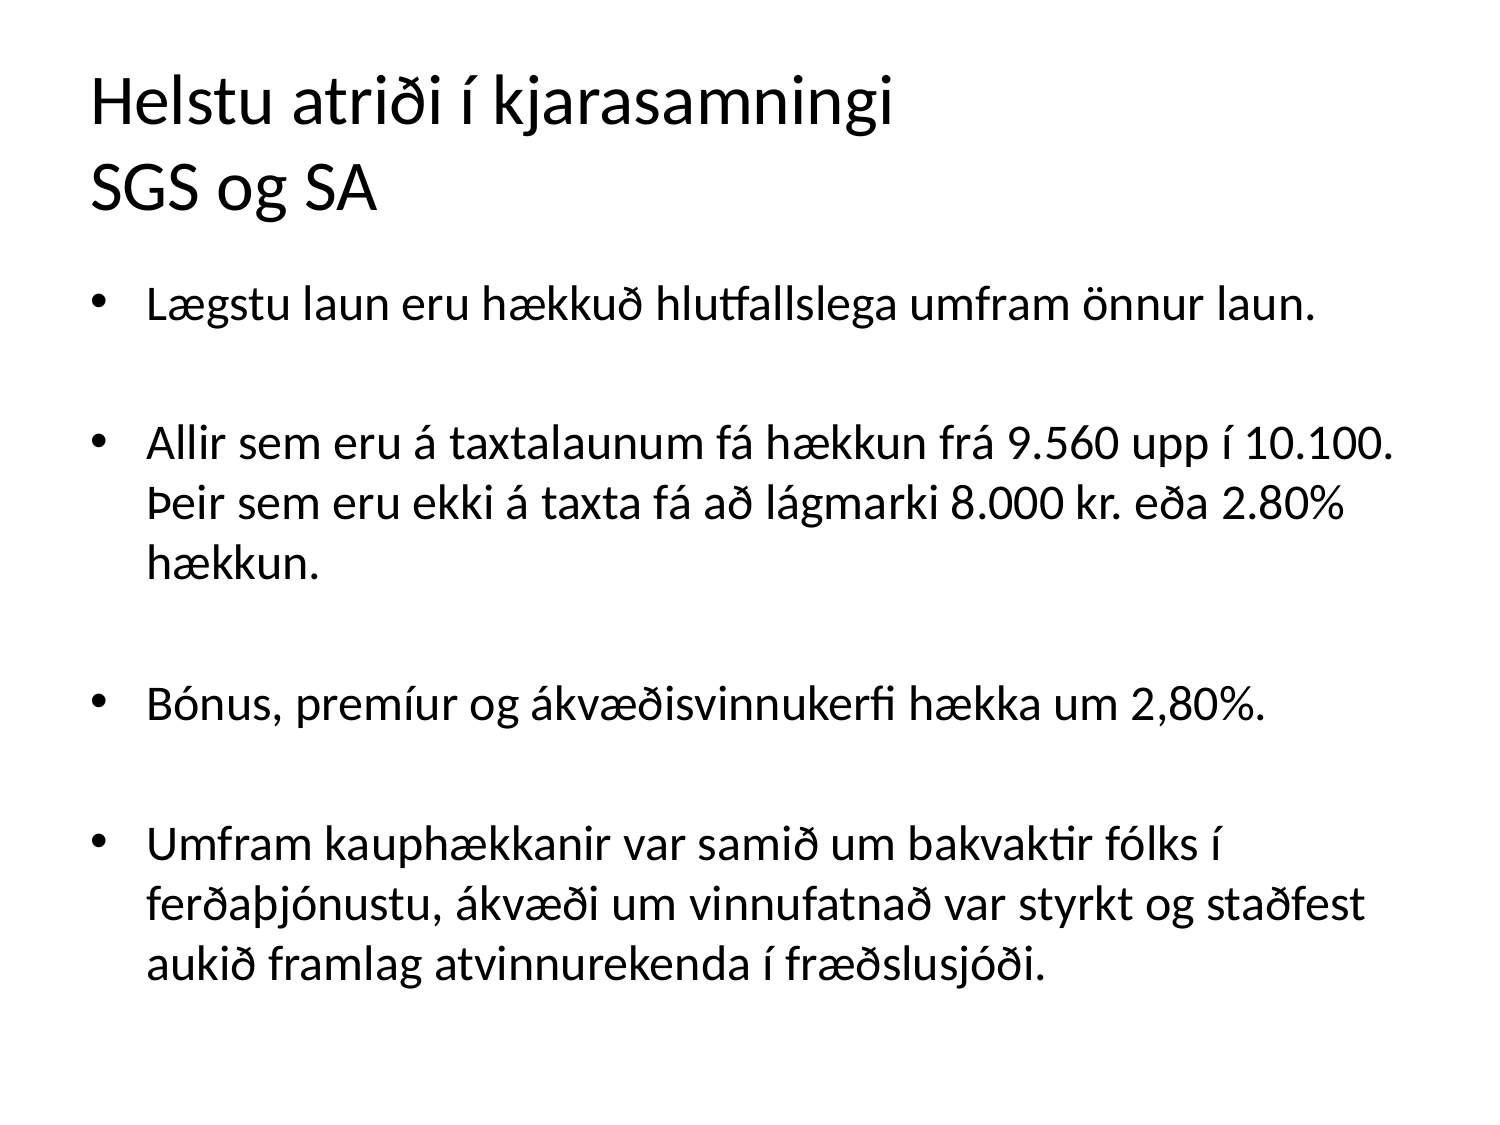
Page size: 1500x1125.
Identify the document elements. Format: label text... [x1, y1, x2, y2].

title Helstu atriði í kjarasamningi SGS og SA [75, 45, 1425, 233]
list Lægstu laun eru hækkuð hlutfallslega umfram önnur laun. Allir sem eru á taxtalaunum fá hækkun frá 9.560 upp í 10.100. Þeir sem eru ekki á taxta fá að lágmarki 8.000 kr. eða 2.80% hækkun. Bónus, premíur og ákvæðisvinnukerfi hækka um 2,80%. Umfram kauphækkanir var samið um bakvaktir fólks í ferðaþjónustu, ákvæði um vinnufatnað var styrkt og staðfest aukið framlag atvinnurekenda í fræðslusjóði. [75, 262, 1425, 1005]
